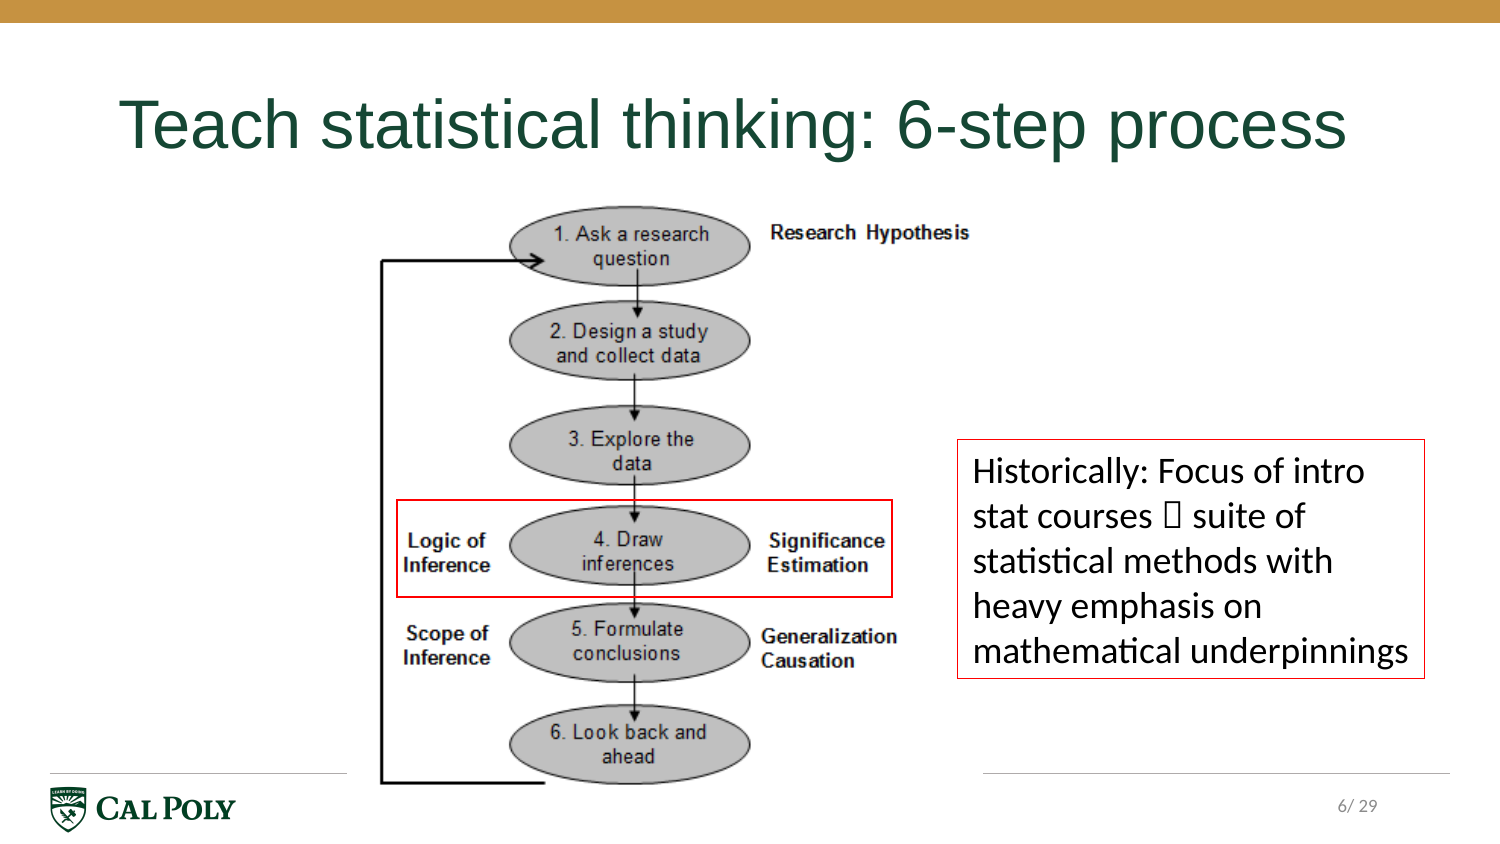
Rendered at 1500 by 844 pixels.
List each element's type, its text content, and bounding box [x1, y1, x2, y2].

text_box Historically: Focus of intro stat courses  suite of statistical methods with heavy emphasis on mathematical underpinnings [983, 439, 1425, 679]
title Teach statistical thinking: 6-step process [103, 44, 1397, 208]
picture [347, 188, 983, 797]
slide_number 6/ 29 [1059, 782, 1397, 827]
